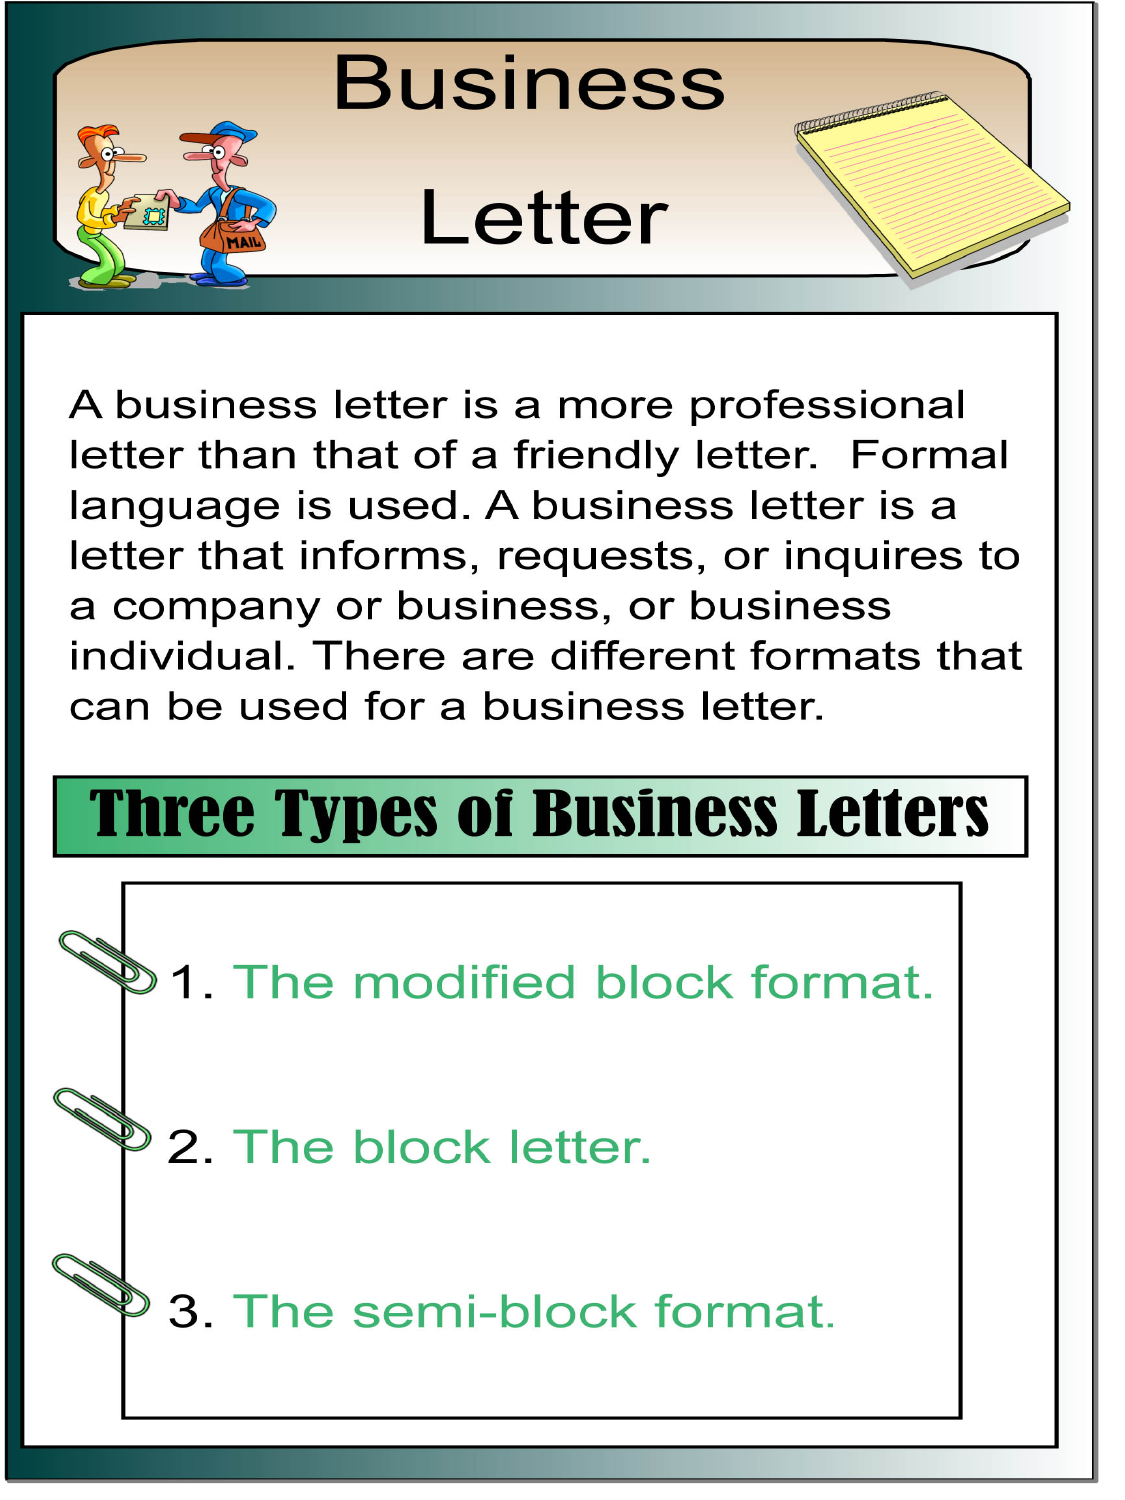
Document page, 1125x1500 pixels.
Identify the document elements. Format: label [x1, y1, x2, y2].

list [0, 0, 1125, 1500]
